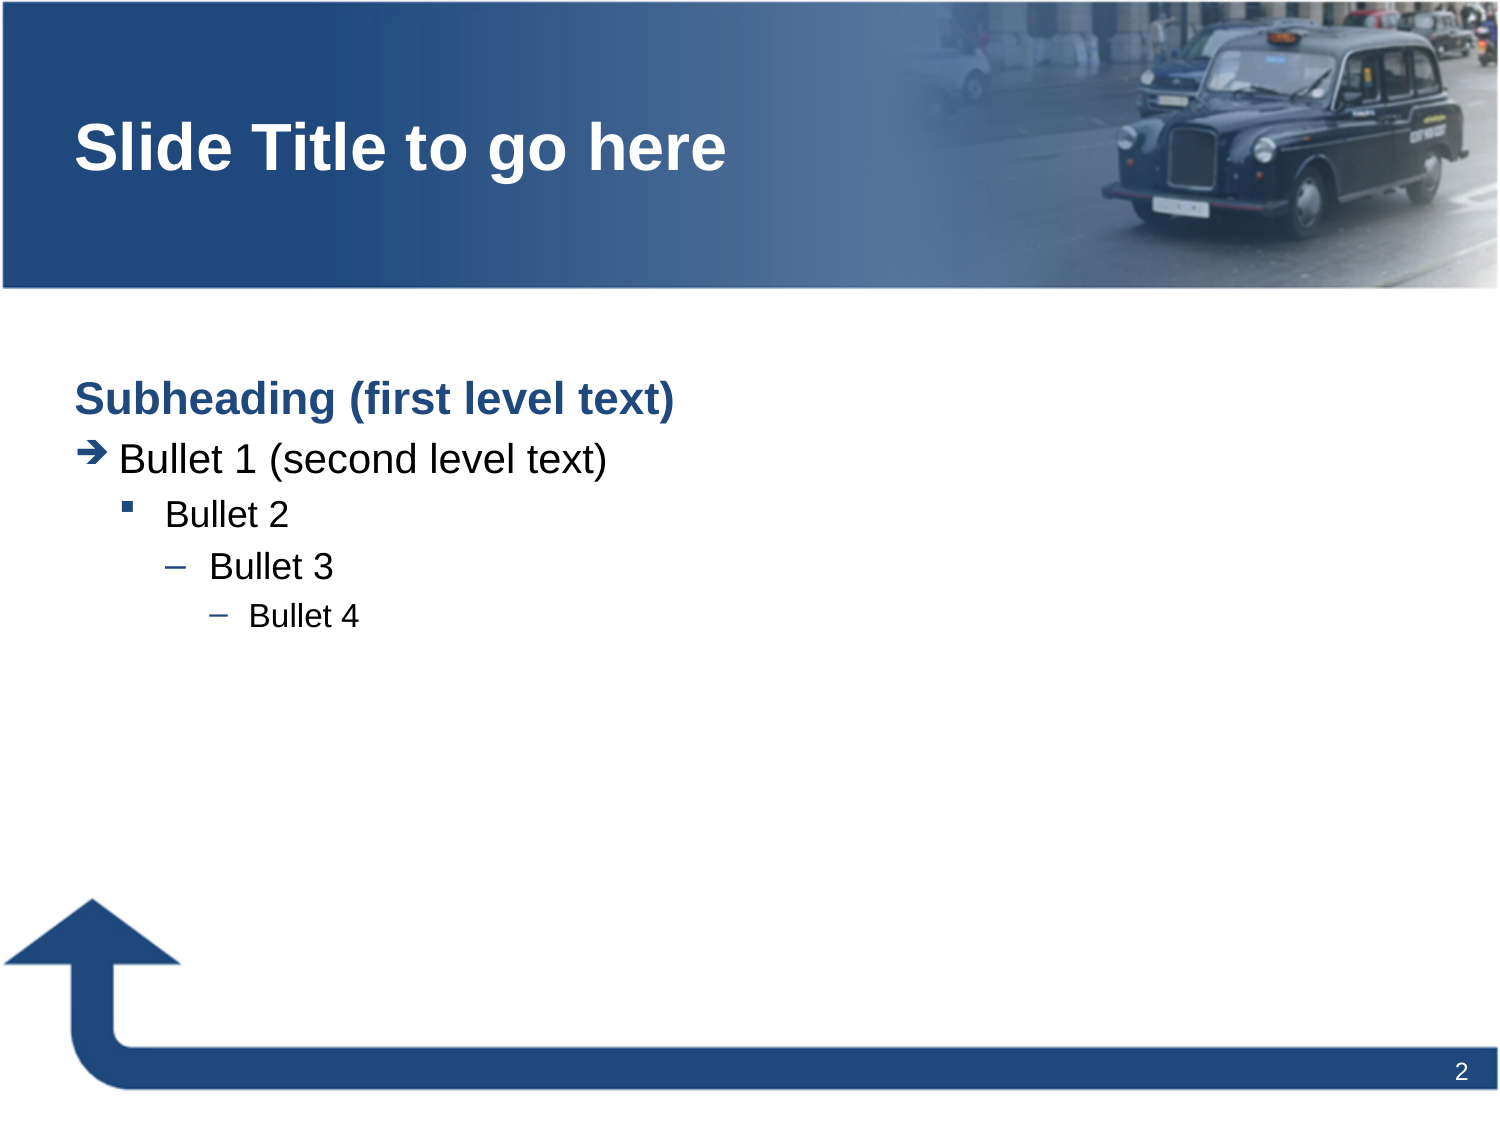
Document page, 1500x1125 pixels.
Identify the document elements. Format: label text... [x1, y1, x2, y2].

text_box 2 [1400, 1037, 1493, 1098]
title Slide Title to go here [74, 55, 1500, 231]
slide_number 2 [1391, 1040, 1484, 1100]
picture [0, 0, 1500, 1125]
list Subheading (first level text) Bullet 1 (second level text) Bullet 2 Bullet 3 Bullet 4 [74, 368, 1485, 1010]
